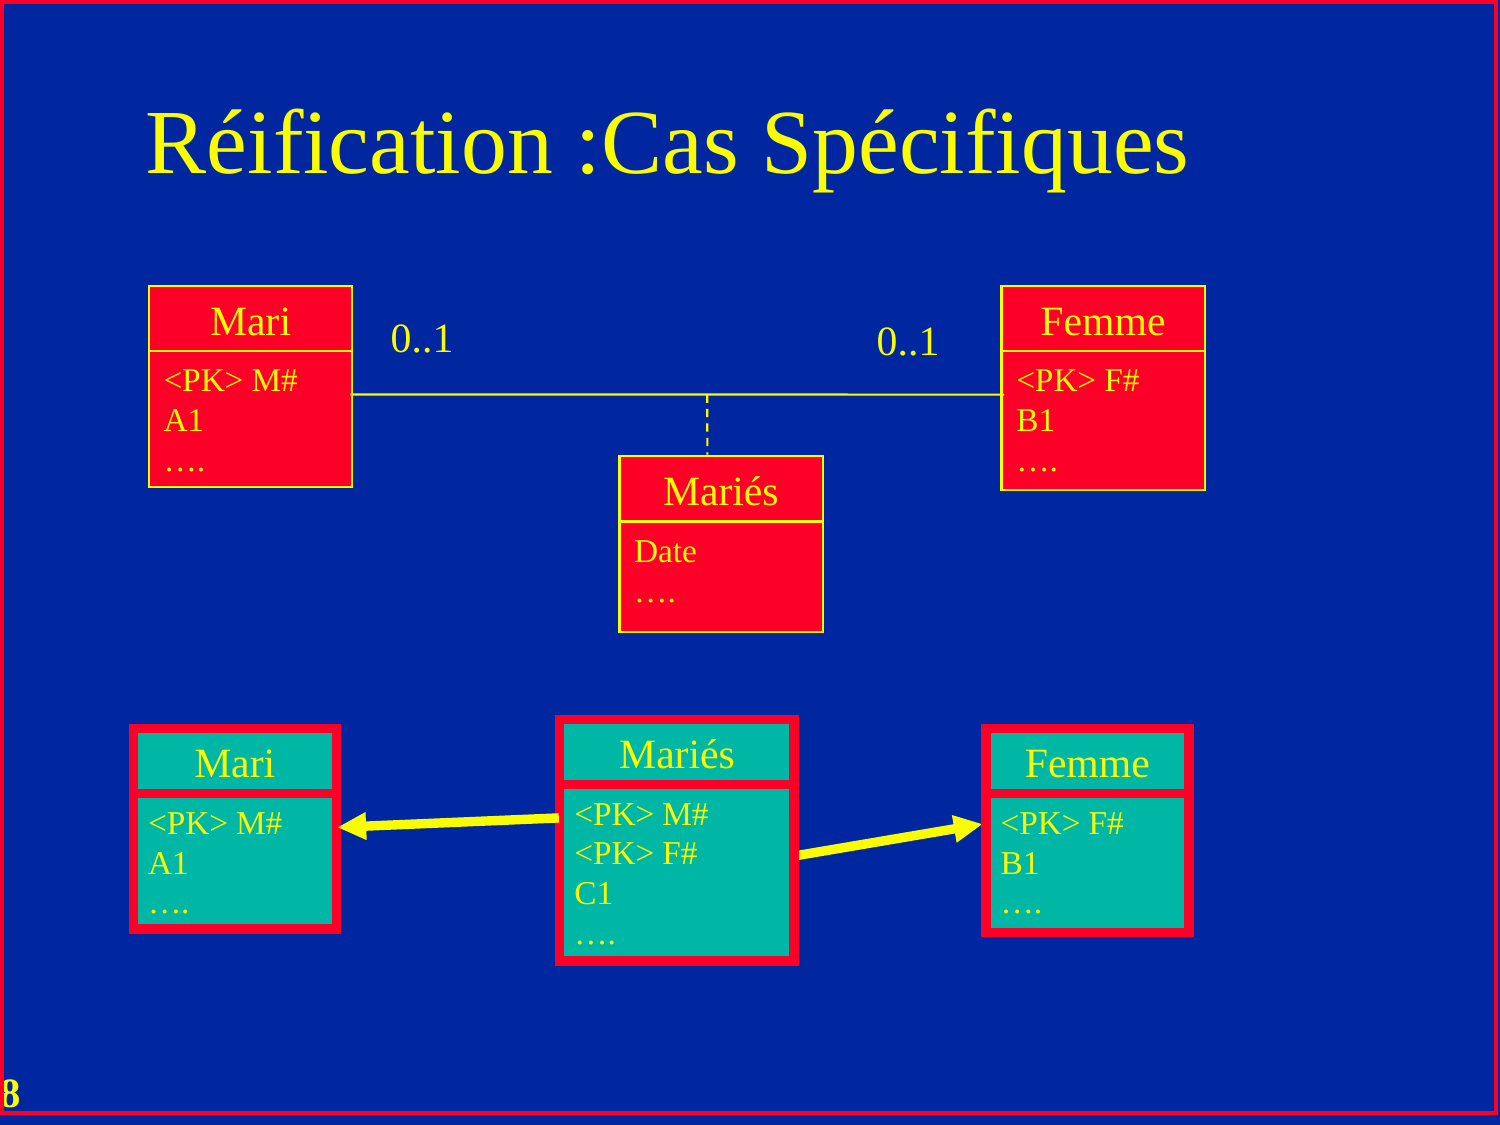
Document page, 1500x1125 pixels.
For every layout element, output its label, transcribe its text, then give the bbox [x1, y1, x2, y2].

text_box Femme [1001, 285, 1205, 351]
text_box <PK> F# B1 …. [985, 793, 1189, 933]
text_box 0..1 [861, 306, 976, 371]
text_box Mari [148, 285, 352, 351]
text_box <PK> F# B1 …. [1001, 351, 1205, 491]
text_box [796, 820, 983, 856]
title Réification :Cas Spécifiques [130, 42, 1407, 232]
text_box <PK> M# A1 …. [133, 793, 337, 930]
text_box <PK> M# <PK> F# C1 …. [559, 784, 795, 962]
text_box Mariés [559, 719, 795, 784]
text_box [337, 817, 559, 833]
text_box <PK> M# A1 …. [148, 351, 352, 487]
text_box Mariés [619, 456, 823, 521]
text_box Date …. [619, 521, 823, 632]
text_box 0..1 [375, 303, 484, 368]
text_box Femme [985, 728, 1189, 793]
text_box Mari [133, 728, 337, 793]
